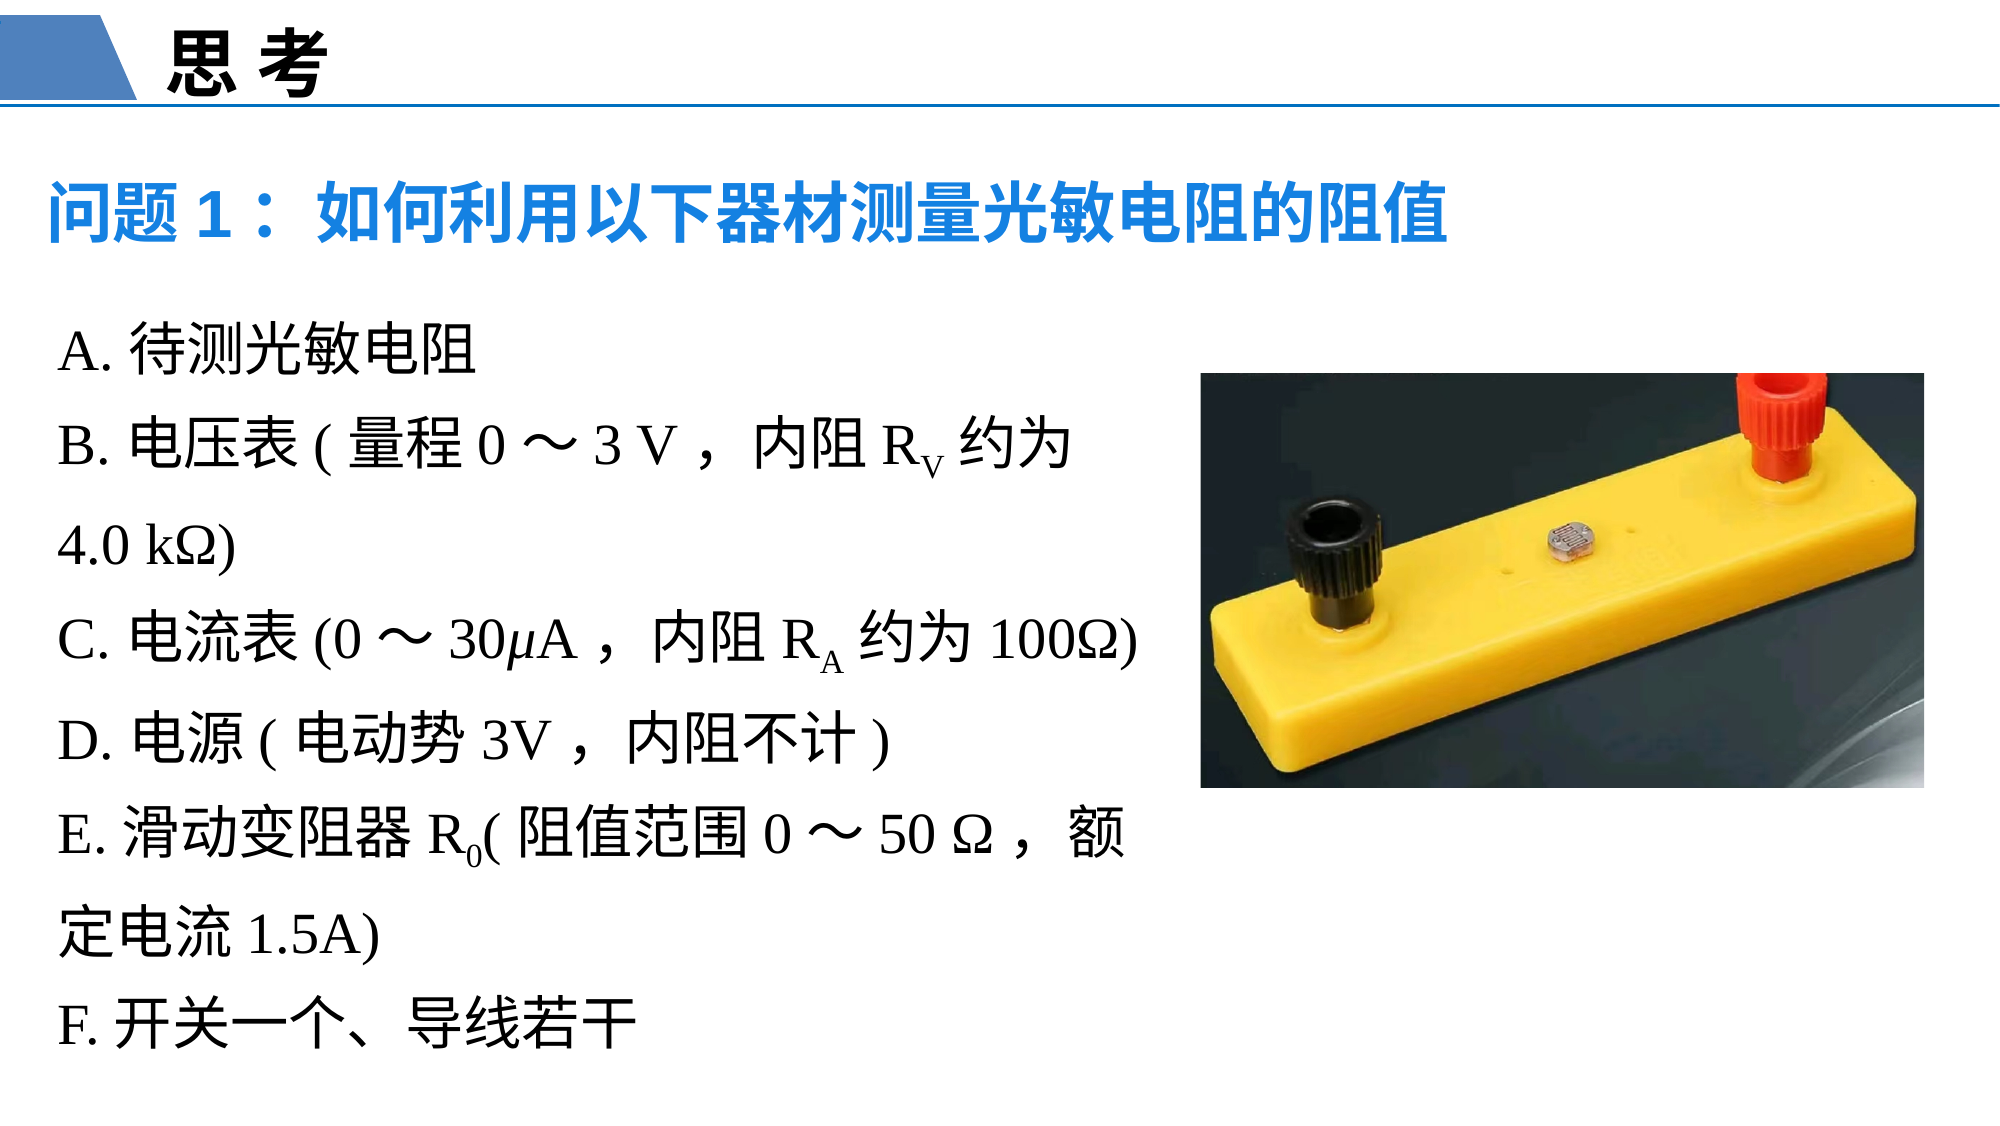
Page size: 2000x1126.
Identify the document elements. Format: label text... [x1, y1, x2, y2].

text_box 问题1：如何利用以下器材测量光敏电阻的阻值 [31, 123, 1839, 259]
picture [1200, 373, 1925, 788]
text_box A.待测光敏电阻 B.电压表(量程0～3 V，内阻RV约为4.0 kΩ) C.电流表(0～30μA，内阻RA约为100Ω) D.电源(电动势3V，内阻不计) E.滑动变阻器R0(阻值范围0～50 Ω，额定电流1.5A) F.开关一个、导线若干 [42, 283, 1166, 1064]
text_box 思 考 [149, 8, 1277, 96]
text_box [0, 16, 136, 99]
